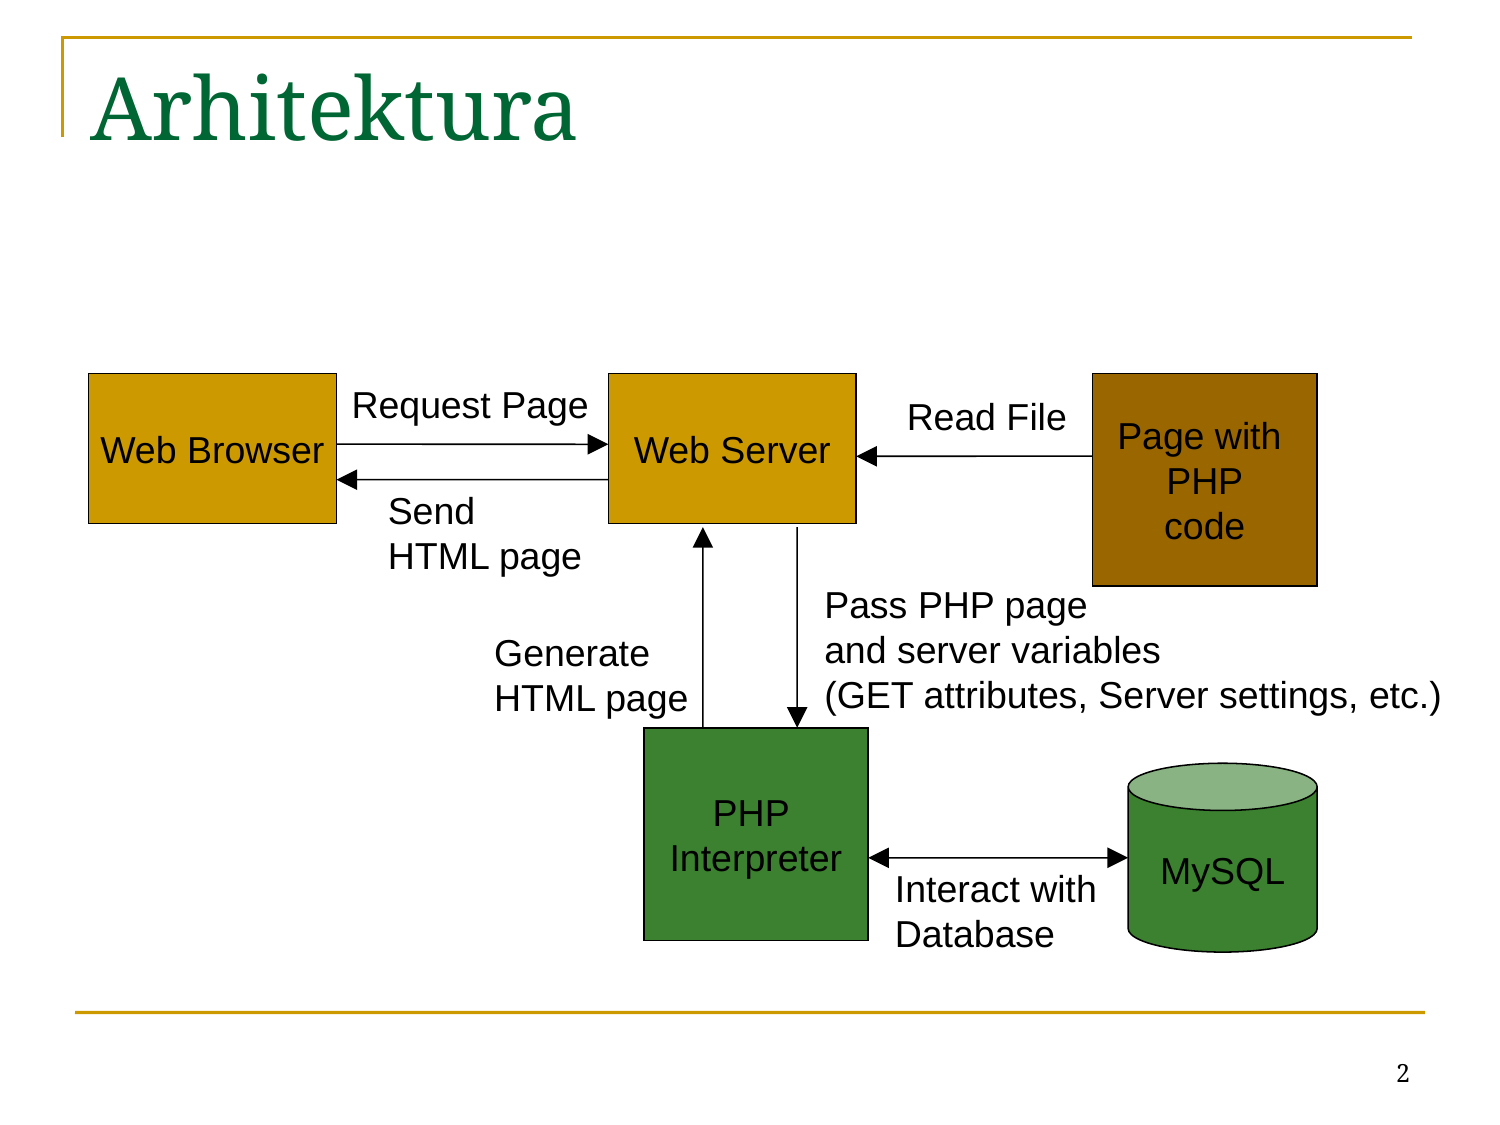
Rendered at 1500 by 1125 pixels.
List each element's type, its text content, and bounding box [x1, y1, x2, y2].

text_box [336, 469, 373, 491]
text_box Read File [892, 385, 1082, 446]
text_box Pass PHP page and server variables (GET attributes, Server settings, etc.) [809, 574, 1458, 724]
text_box Send HTML page [373, 479, 598, 585]
text_box [856, 445, 1093, 467]
title Arhitektura [74, 45, 1426, 233]
text_box [868, 847, 889, 864]
text_box [336, 434, 609, 455]
text_box [692, 527, 714, 621]
text_box Web Browser [88, 373, 337, 524]
text_box Request Page [336, 373, 604, 434]
text_box PHP Interpreter [643, 727, 869, 941]
slide_number 2 [1074, 1023, 1426, 1100]
text_box Interact with Database [880, 857, 1112, 963]
text_box [786, 527, 808, 728]
text_box Page with PHP code [1092, 373, 1317, 574]
text_box MySQL [1128, 763, 1318, 953]
text_box Generate HTML page [479, 621, 704, 727]
text_box Web Server [608, 373, 857, 524]
text_box [1107, 847, 1129, 866]
